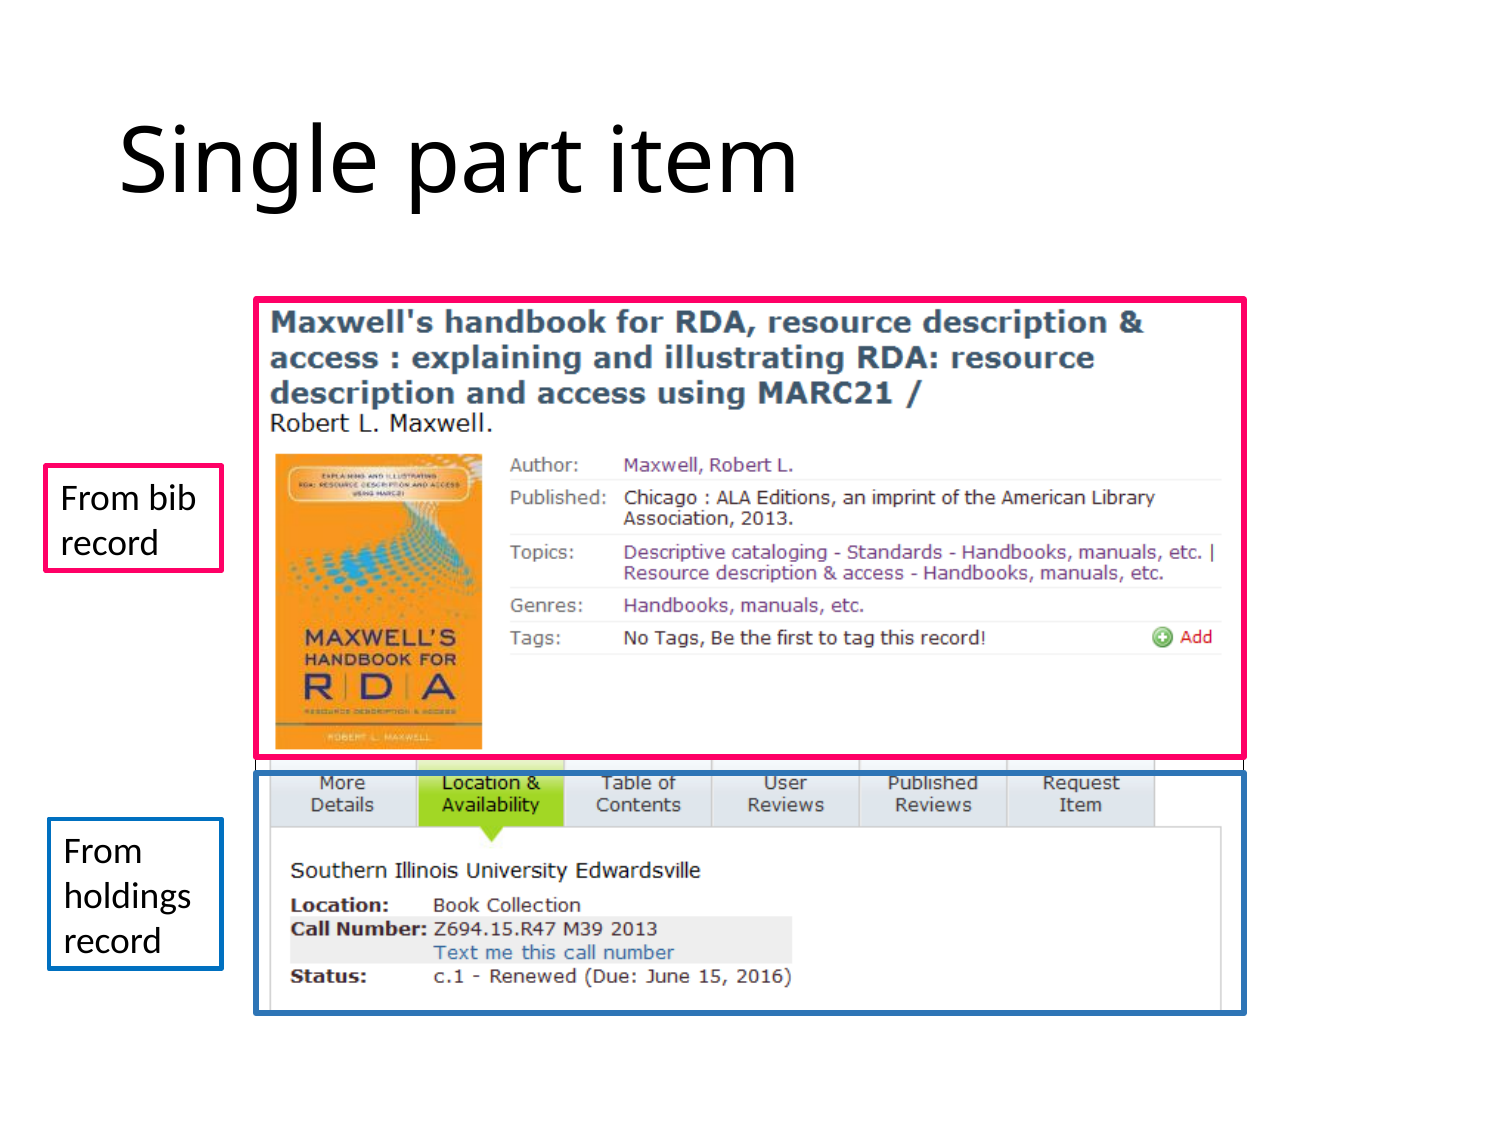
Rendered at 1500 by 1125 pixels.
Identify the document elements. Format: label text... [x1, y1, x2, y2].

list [255, 299, 1244, 1014]
text_box From bib record [45, 465, 222, 571]
text_box From holdings record [48, 818, 222, 969]
title Single part item [103, 59, 1397, 265]
